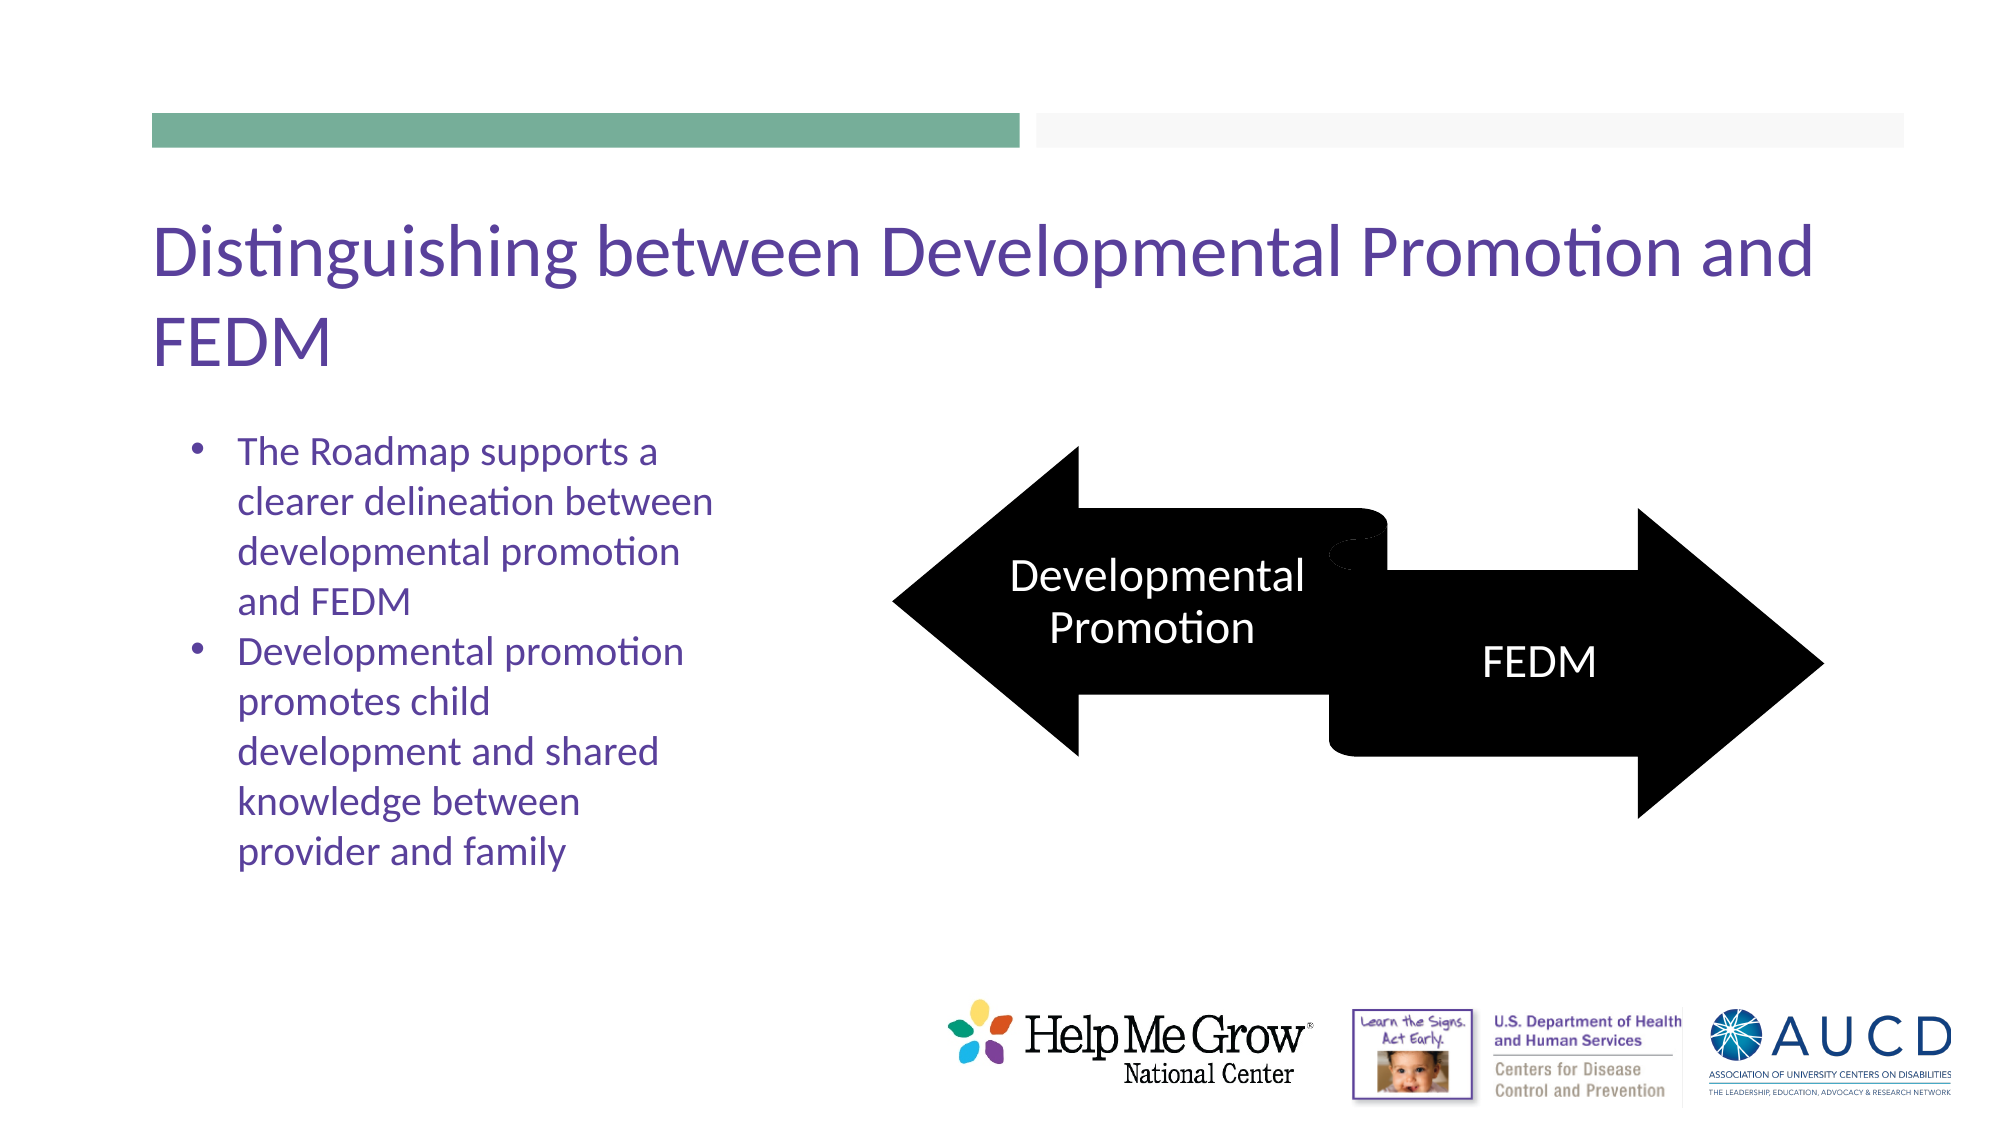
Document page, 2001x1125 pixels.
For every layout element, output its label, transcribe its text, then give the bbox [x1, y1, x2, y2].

text_box Distinguishing between Developmental Promotion and FEDM [137, 193, 1949, 389]
picture [937, 993, 1317, 1092]
picture [1351, 1007, 1686, 1108]
text_box The Roadmap supports a clearer delineation between developmental promotion and FEDM Developmental promotion promotes child development and shared knowledge between provider and family [175, 416, 737, 926]
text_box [892, 299, 1825, 965]
